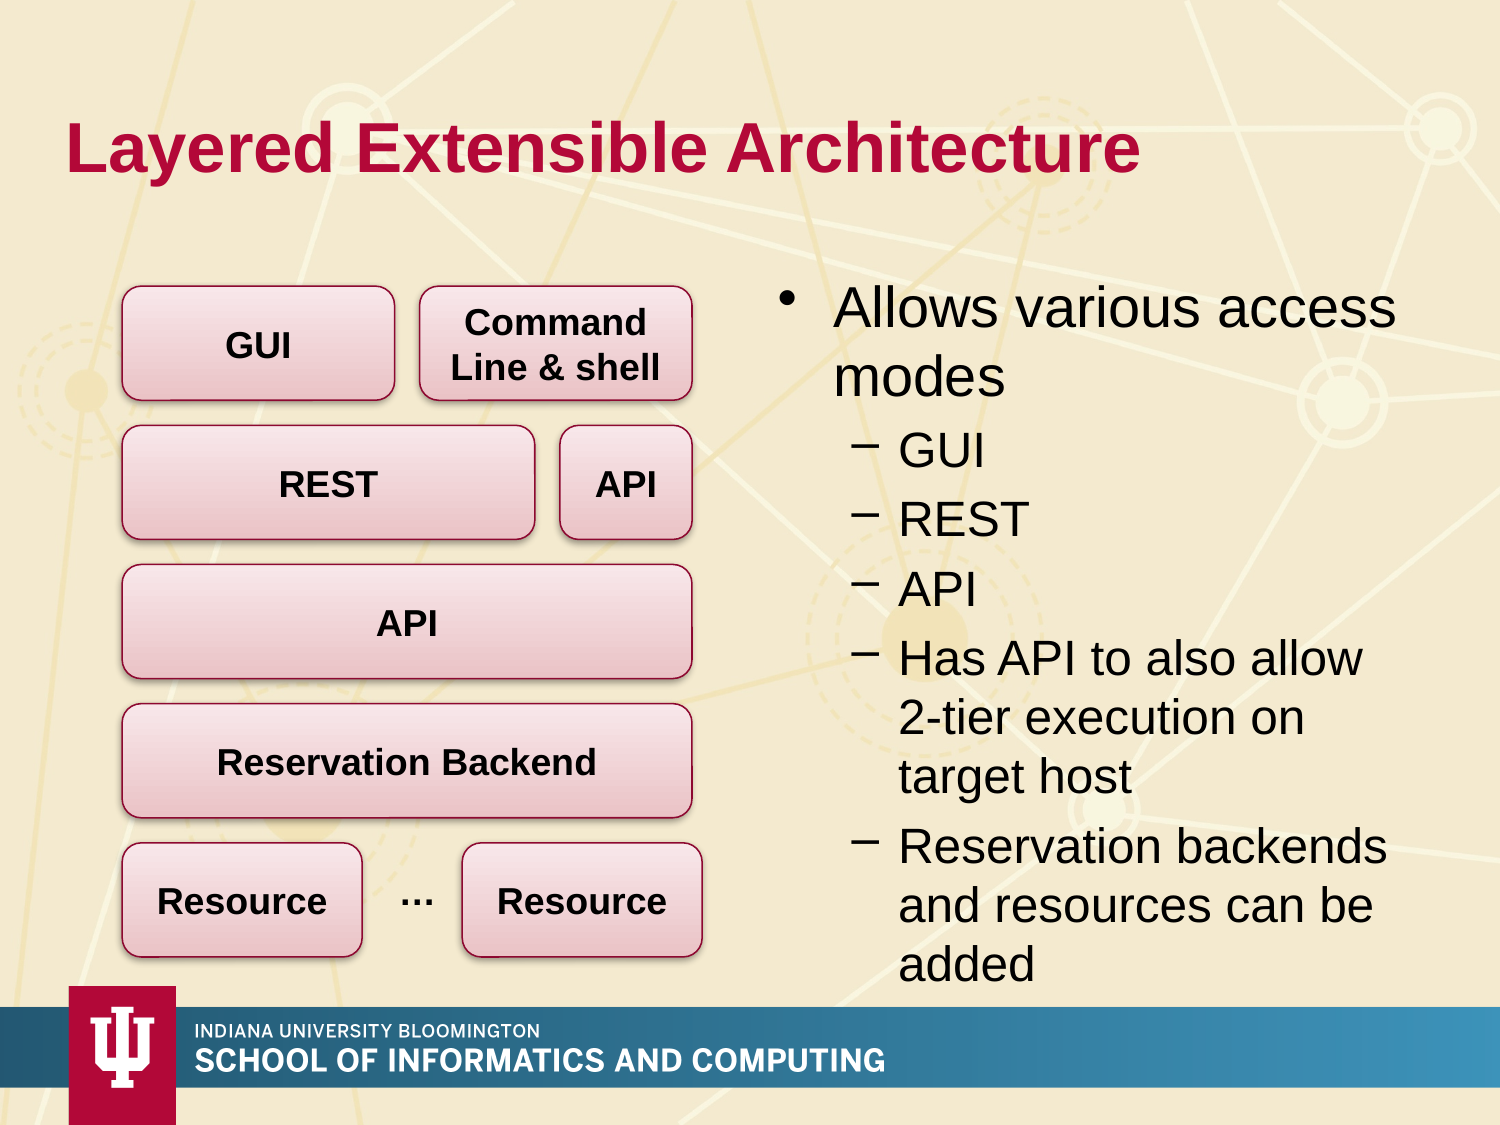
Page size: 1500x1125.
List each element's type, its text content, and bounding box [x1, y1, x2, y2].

title Layered Extensible Architecture [50, 50, 1425, 238]
picture [0, 0, 1500, 1125]
list Allows various access modes GUI REST API Has API to also allow 2-tier execution on target host Reservation backends and resources can be added [762, 262, 1425, 1005]
text_box GUI [121, 285, 396, 402]
text_box Resource [121, 842, 363, 958]
text_box REST [121, 424, 536, 541]
text_box Resource [461, 842, 703, 958]
text_box Reservation Backend [121, 702, 693, 819]
text_box API [121, 563, 693, 680]
text_box Command Line & shell [418, 285, 693, 402]
text_box … [383, 860, 451, 921]
text_box API [559, 424, 693, 541]
